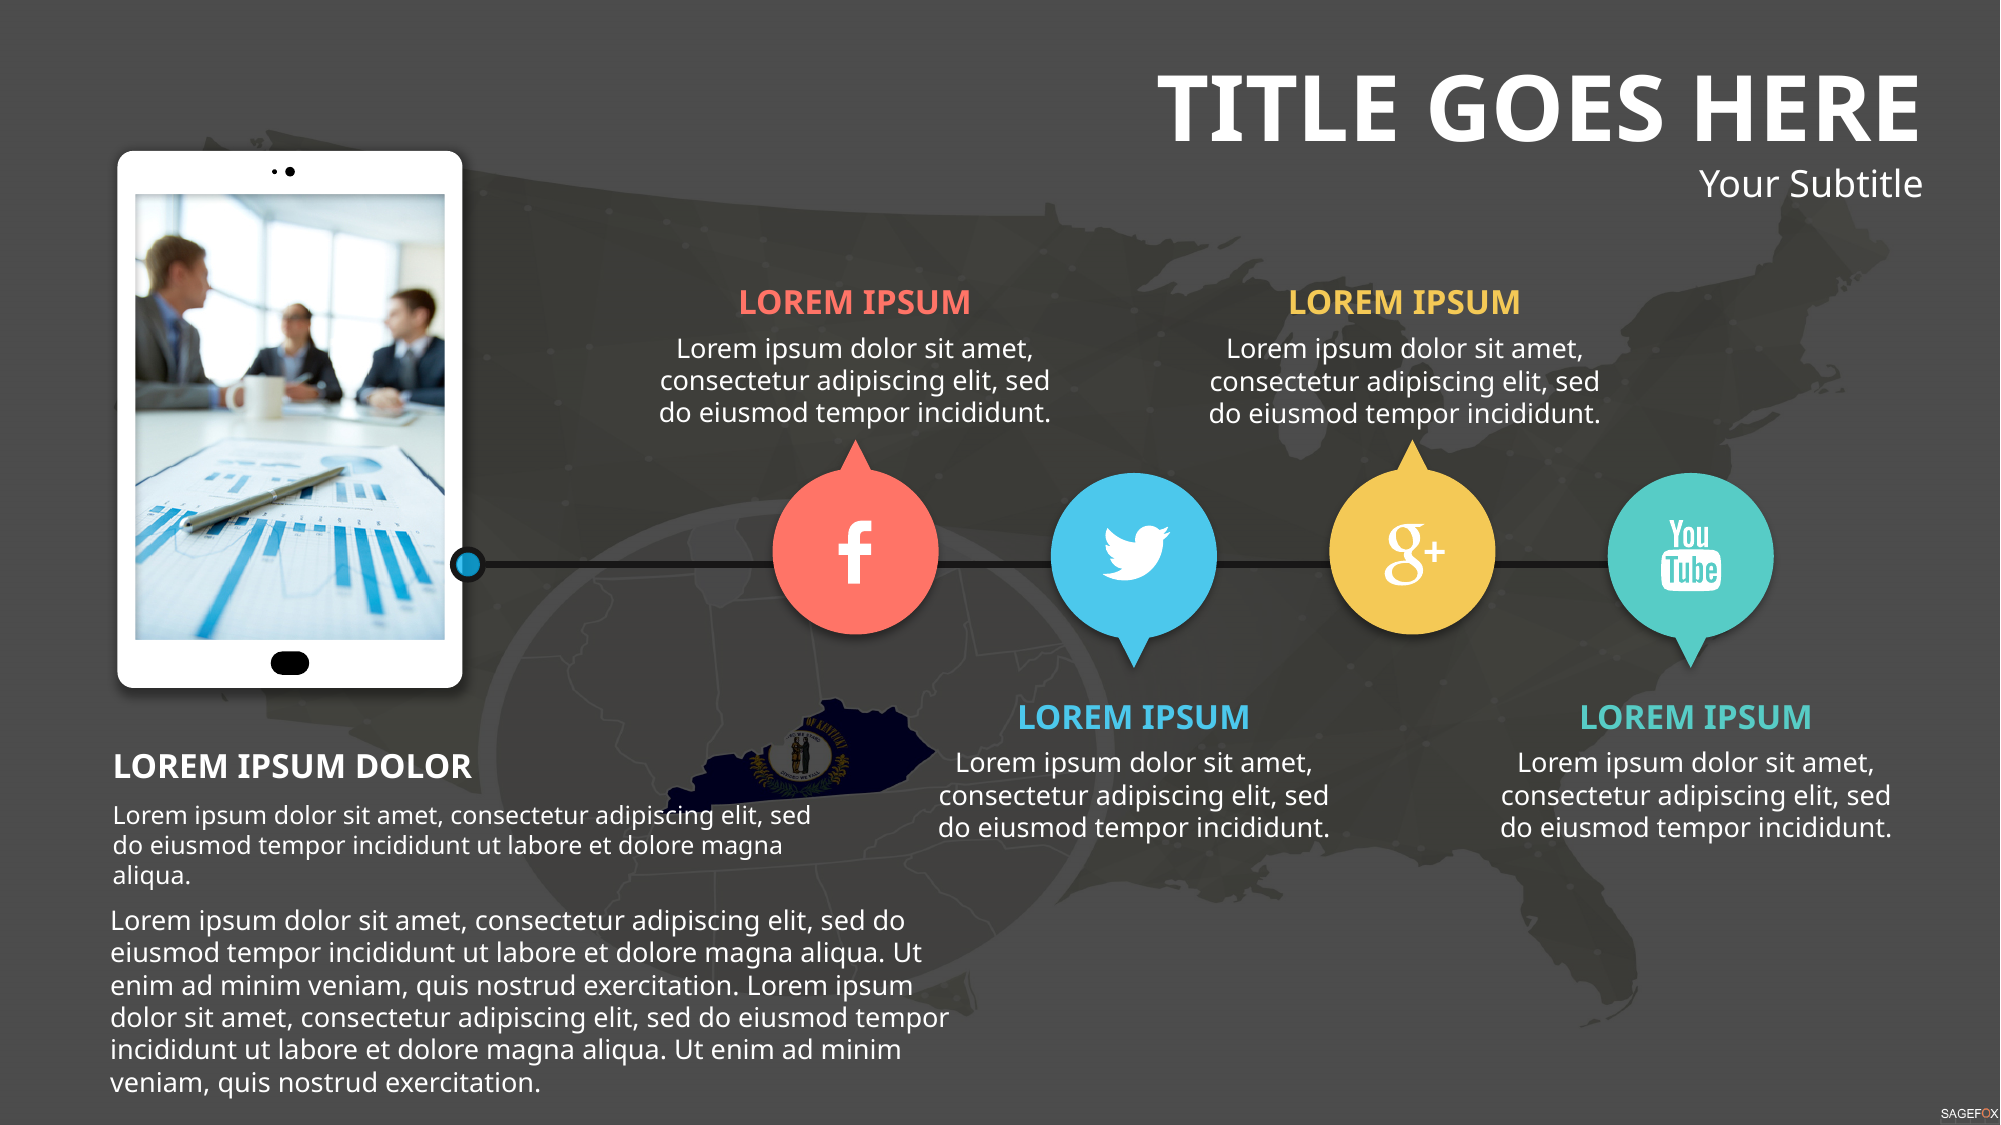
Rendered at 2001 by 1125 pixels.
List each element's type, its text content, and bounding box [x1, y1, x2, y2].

text_box [778, 565, 938, 635]
text_box [1102, 565, 1156, 581]
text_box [1384, 523, 1445, 586]
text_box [449, 546, 859, 583]
text_box [1330, 565, 1495, 635]
text_box LOREM IPSUM Lorem ipsum dolor sit amet, consectetur adipiscing elit, sed do eiusmod tempor incididunt. [634, 276, 1076, 434]
text_box [1050, 472, 1217, 564]
text_box LOREM IPSUM Lorem ipsum dolor sit amet, consectetur adipiscing elit, sed do eiusmod tempor incididunt. [1184, 276, 1626, 434]
text_box [1607, 472, 1774, 668]
text_box LOREM IPSUM Lorem ipsum dolor sit amet, consectetur adipiscing elit, sed do eiusmod tempor incididunt. [1475, 690, 1917, 849]
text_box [95, 739, 993, 1075]
text_box [1105, 525, 1171, 564]
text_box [1661, 519, 1722, 592]
text_box TITLE GOES HERE Your Subtitle [1035, 42, 1939, 212]
text_box [772, 439, 939, 564]
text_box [117, 150, 463, 688]
picture [0, 0, 2001, 1125]
text_box LOREM IPSUM Lorem ipsum dolor sit amet, consectetur adipiscing elit, sed do eiusmod tempor incididunt. [913, 690, 1355, 849]
text_box [1329, 439, 1496, 564]
text_box [838, 520, 872, 564]
text_box [1051, 565, 1217, 668]
